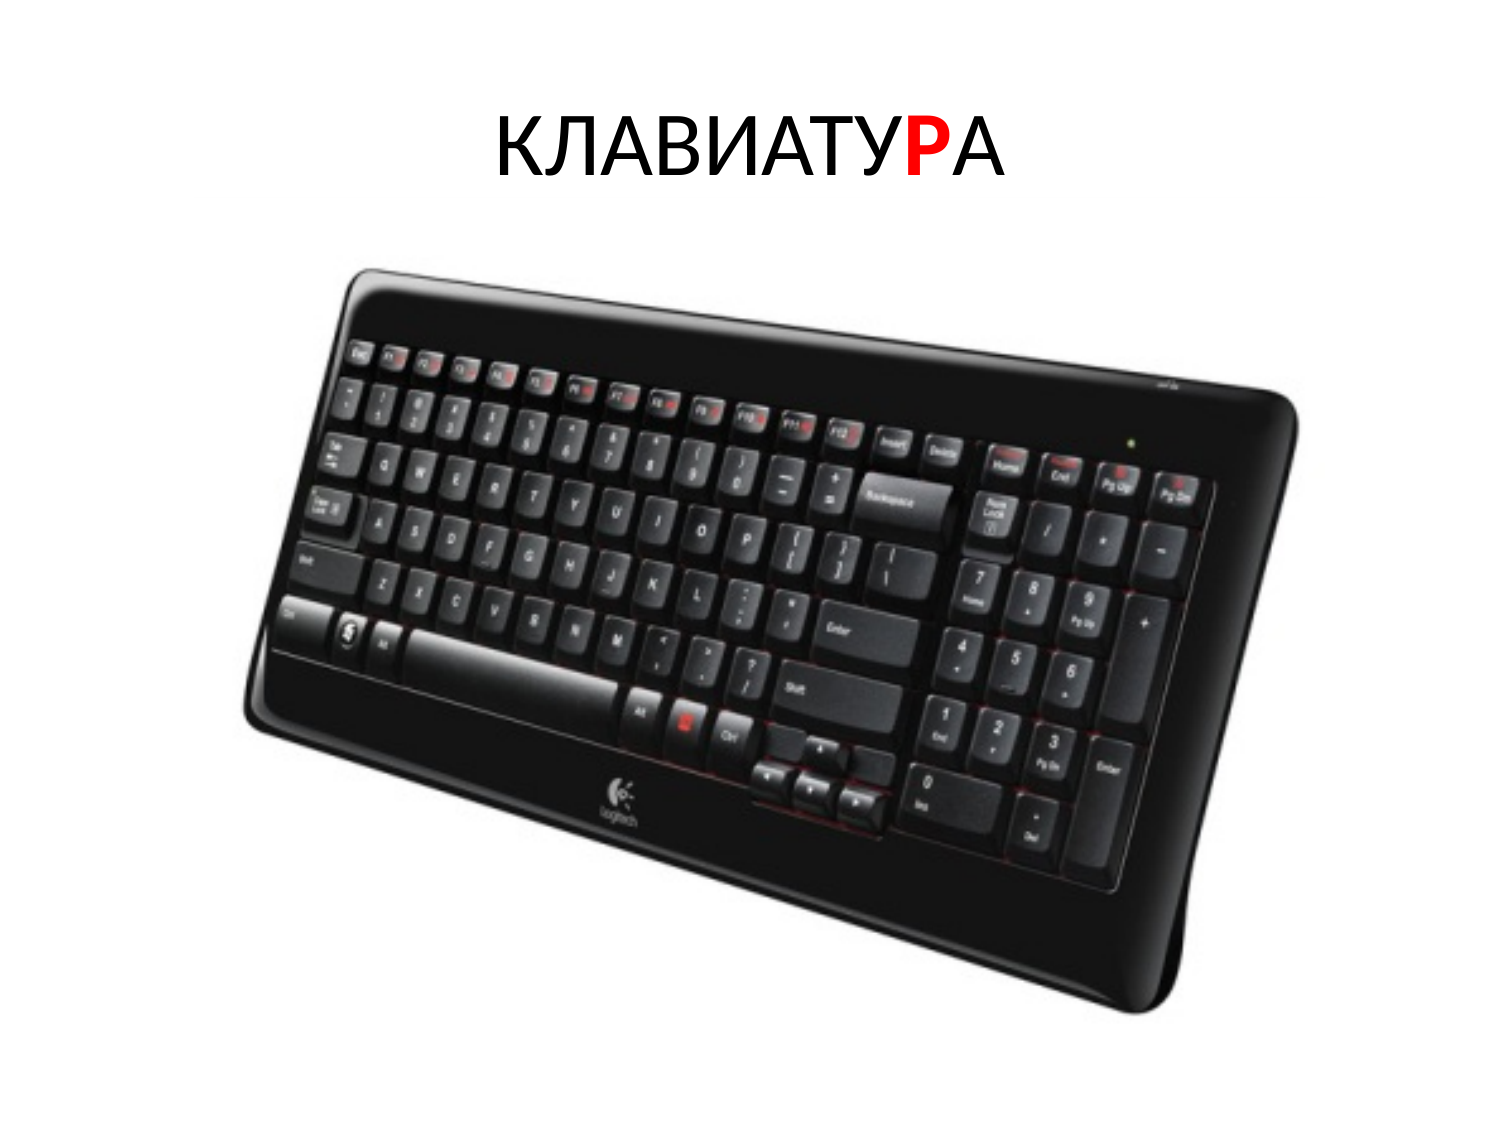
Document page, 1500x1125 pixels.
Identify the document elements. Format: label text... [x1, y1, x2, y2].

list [194, 196, 1325, 1039]
title КЛАВИАТУРА [75, 45, 1425, 233]
